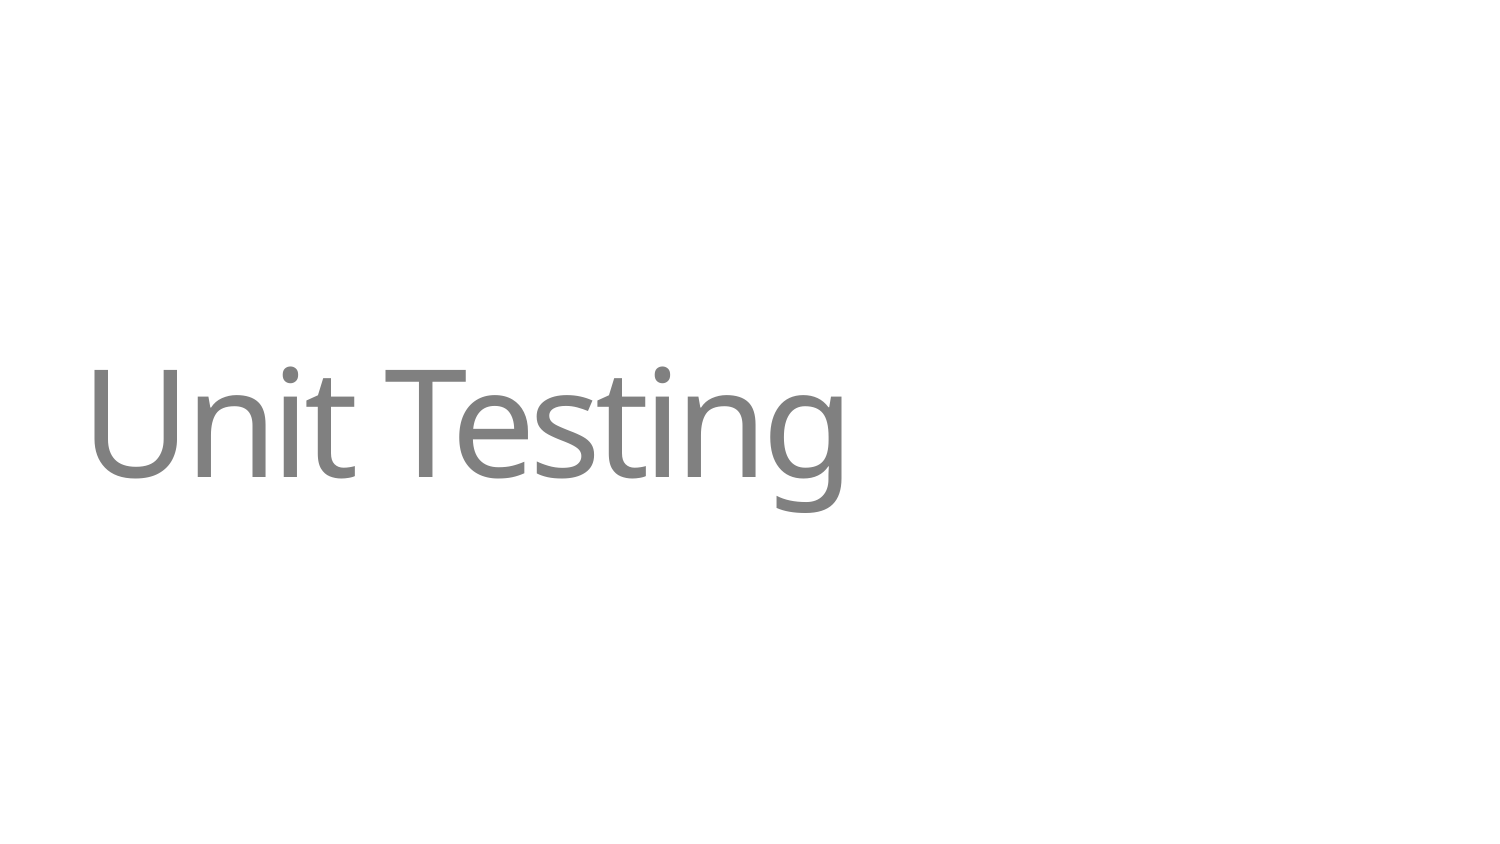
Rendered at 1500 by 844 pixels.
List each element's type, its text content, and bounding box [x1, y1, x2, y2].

title Unit Testing [66, 343, 1417, 491]
